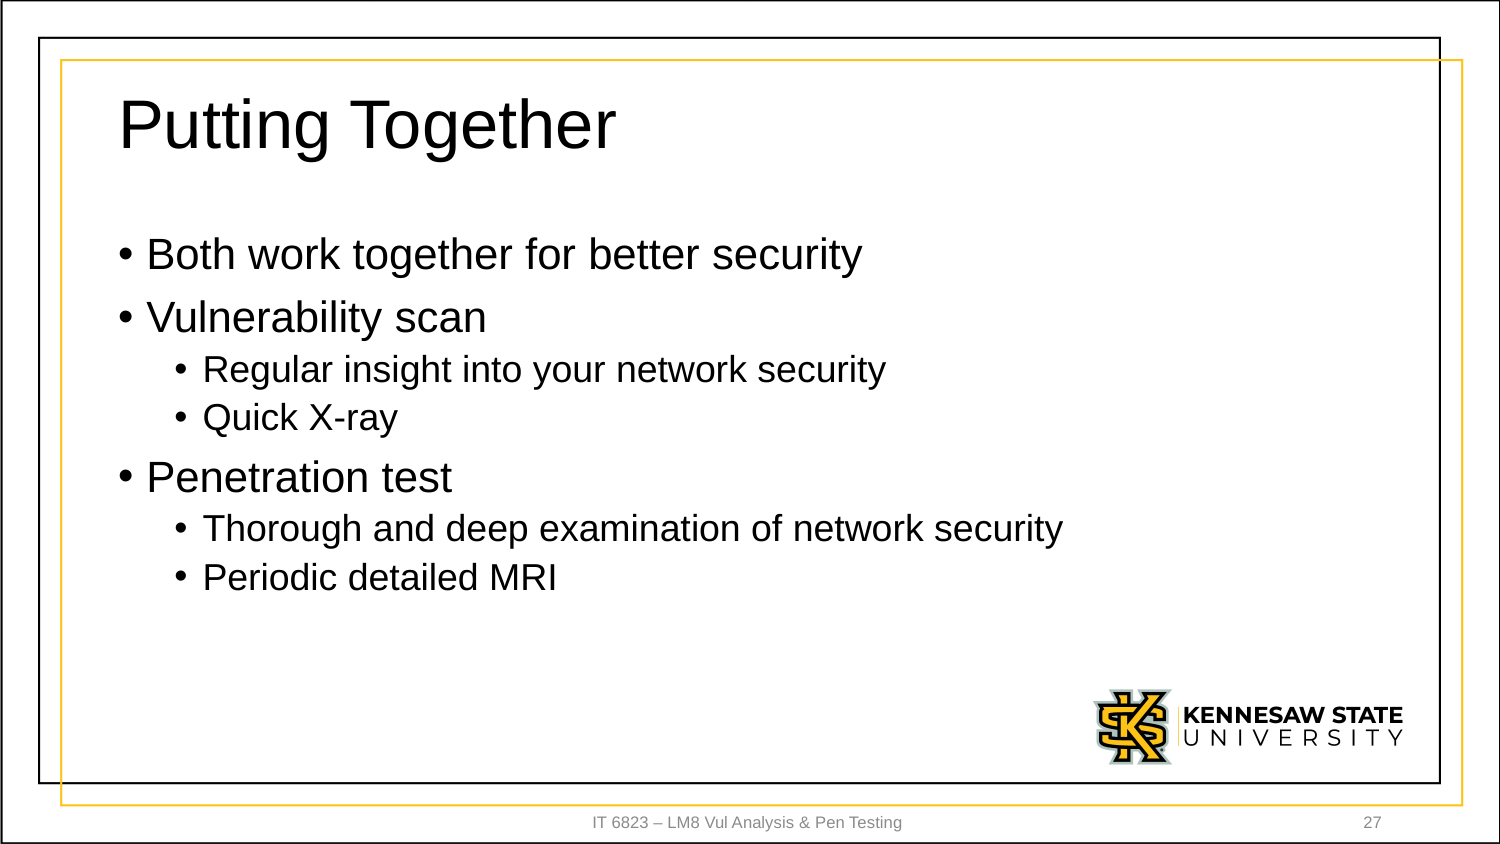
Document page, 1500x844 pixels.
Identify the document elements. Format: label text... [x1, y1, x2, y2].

slide_number 27 [1059, 809, 1397, 834]
picture [0, 0, 1500, 844]
footer IT 6823 – LM8 Vul Analysis & Pen Testing [496, 809, 1004, 834]
list Both work together for better security Vulnerability scan Regular insight into your network security Quick X-ray Penetration test Thorough and deep examination of network security Periodic detailed MRI [103, 224, 1397, 760]
title Putting Together [103, 44, 1397, 208]
